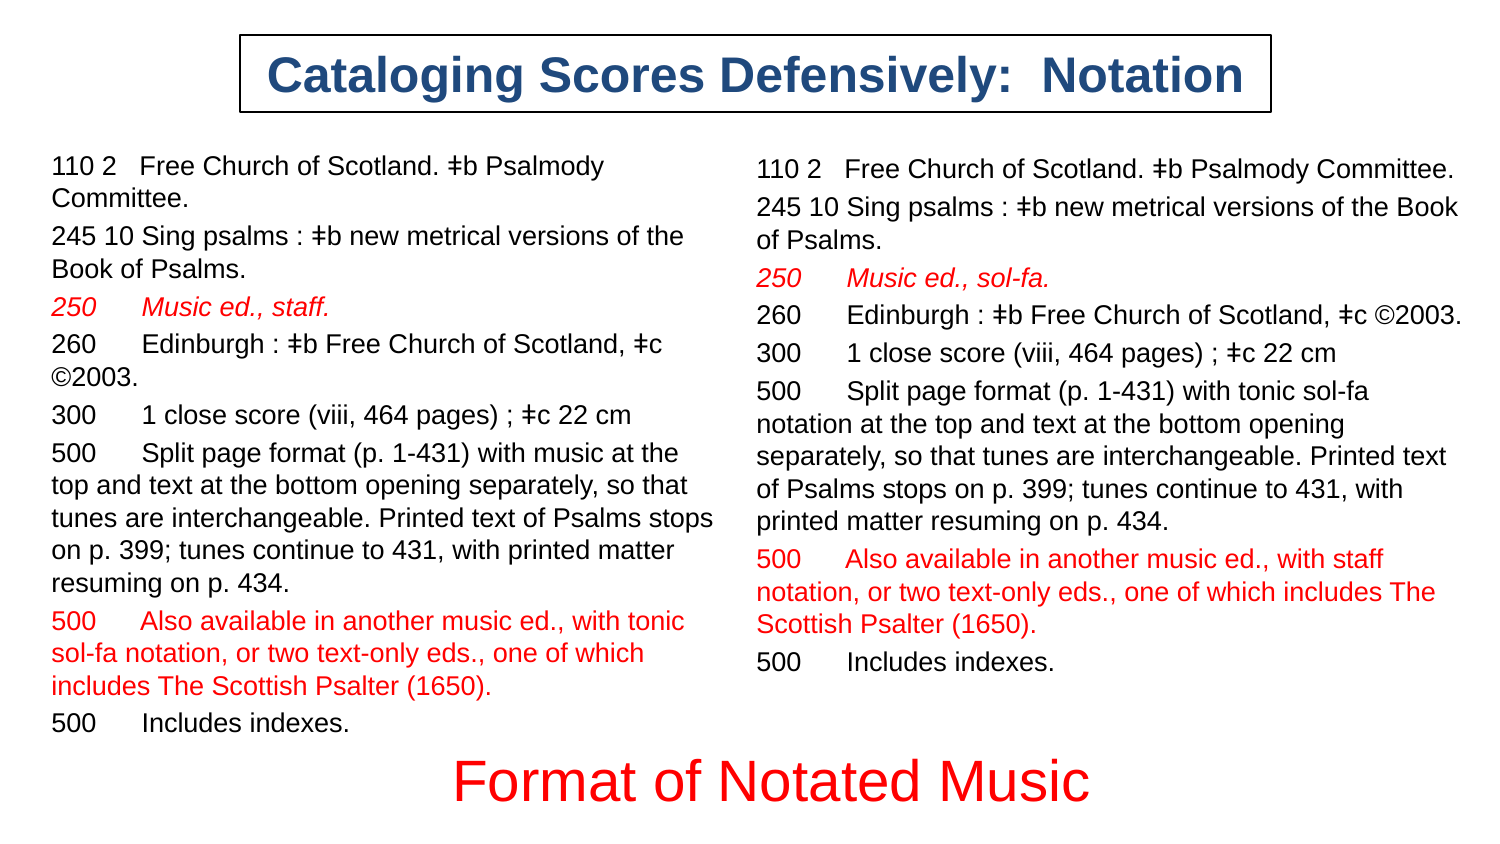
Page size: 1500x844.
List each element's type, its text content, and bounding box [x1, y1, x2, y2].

list 110 2 Free Church of Scotland. ǂb Psalmody Committee. 245 10 Sing psalms : ǂb new metrical versions of the Book of Psalms. 250 Music ed., staff. 260 Edinburgh : ǂb Free Church of Scotland, ǂc ©2003. 300 1 close score (viii, 464 pages) ; ǂc 22 cm 500 Split page format (p. 1-431) with music at the top and text at the bottom opening separately, so that tunes are interchangeable. Printed text of Psalms stops on p. 399; tunes continue to 431, with printed matter resuming on p. 434. 500 Also available in another music ed., with tonic sol-fa notation, or two text-only eds., one of which includes The Scottish Psalter (1650). 500 Includes indexes. [36, 140, 738, 752]
text_box Format of Notated Music [437, 735, 1107, 821]
list 110 2 Free Church of Scotland. ǂb Psalmody Committee. 245 10 Sing psalms : ǂb new metrical versions of the Book of Psalms. 250 Music ed., sol-fa. 260 Edinburgh : ǂb Free Church of Scotland, ǂc ©2003. 300 1 close score (viii, 464 pages) ; ǂc 22 cm 500 Split page format (p. 1-431) with tonic sol-fa notation at the top and text at the bottom opening separately, so that tunes are interchangeable. Printed text of Psalms stops on p. 399; tunes continue to 431, with printed matter resuming on p. 434. 500 Also available in another music ed., with staff notation, or two text-only eds., one of which includes The Scottish Psalter (1650). 500 Includes indexes. [741, 144, 1479, 721]
title Cataloging Scores Defensively: Notation [240, 35, 1272, 112]
